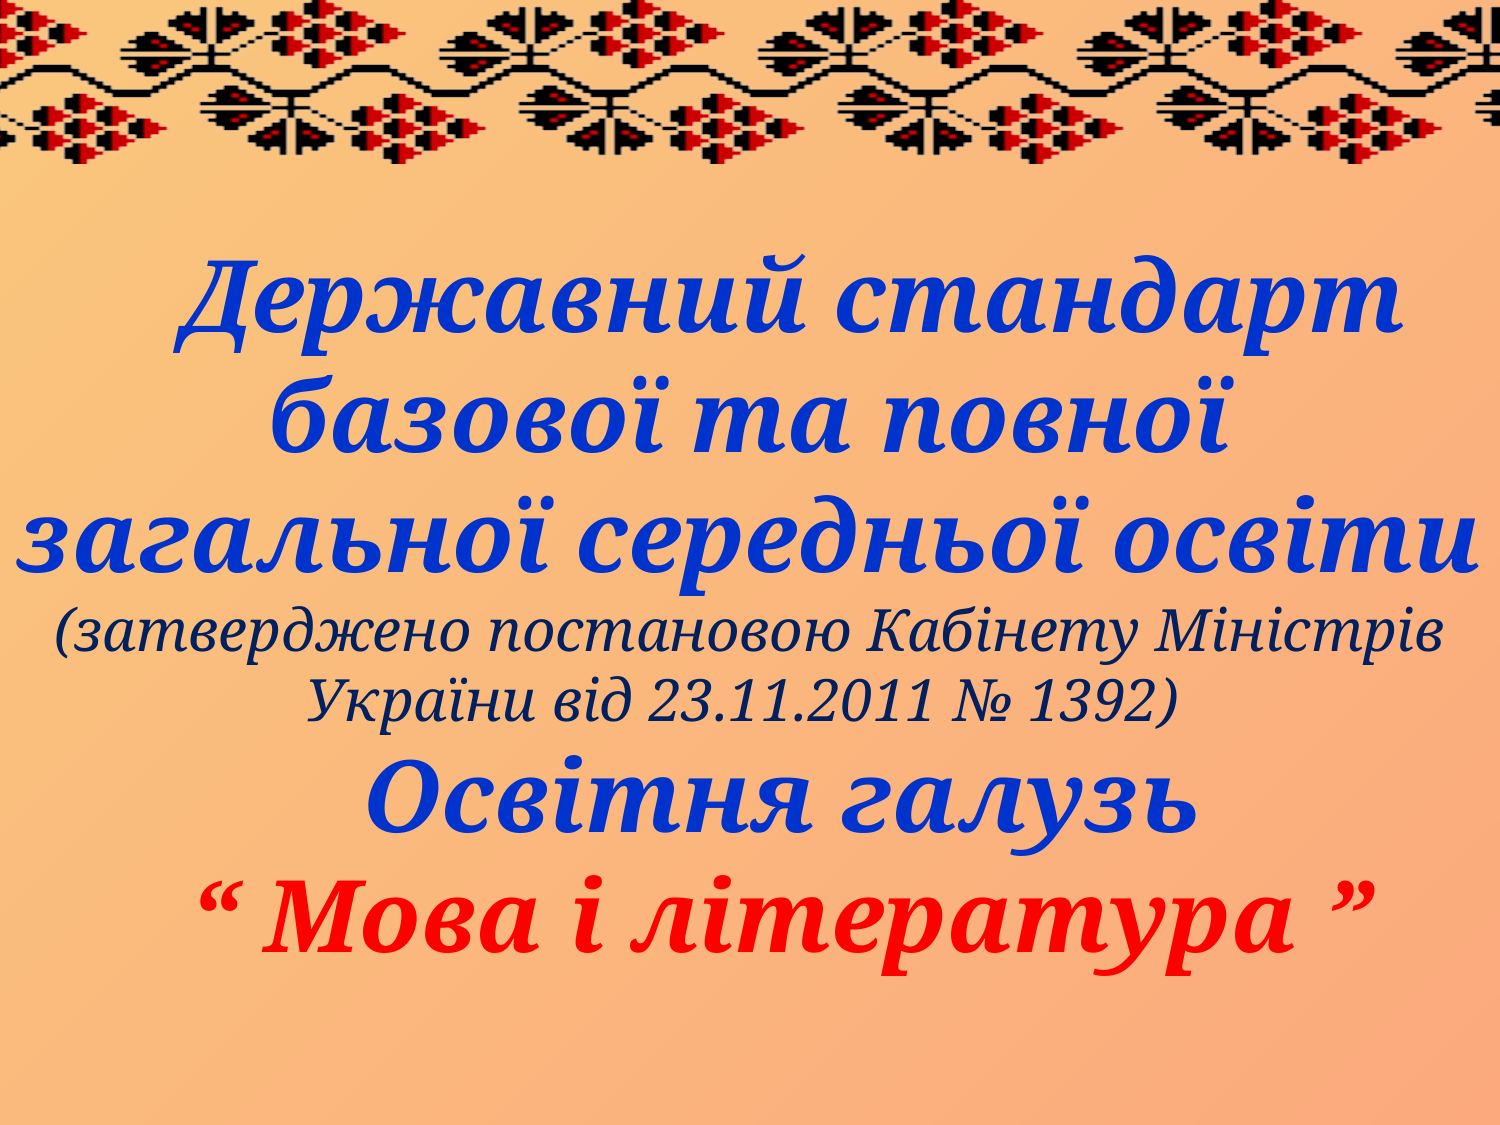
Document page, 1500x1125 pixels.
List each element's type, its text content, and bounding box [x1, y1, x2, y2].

text_box Державний стандарт базової та повної загальної середньої освіти (затверджено постановою Кабінету Міністрів України від 23.11.2011 № 1392) Освітня галузь “ Мова і література ” [0, 225, 1500, 980]
picture [0, 0, 1500, 165]
